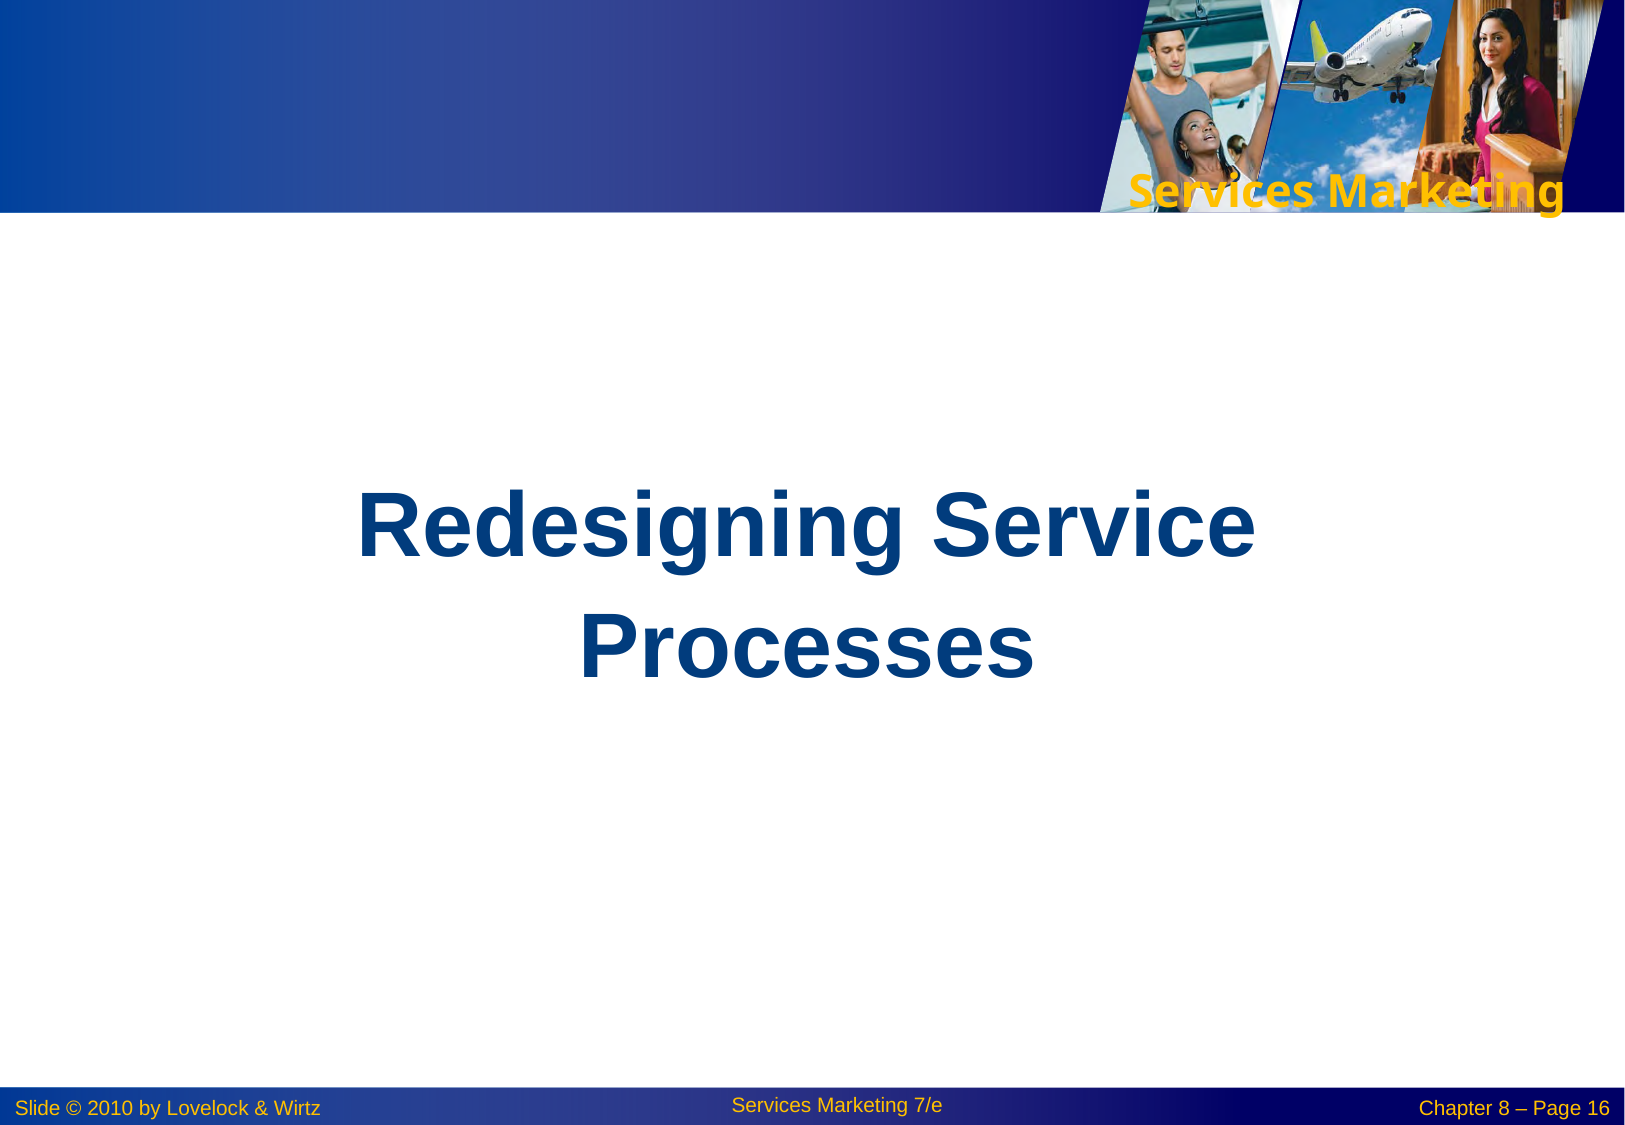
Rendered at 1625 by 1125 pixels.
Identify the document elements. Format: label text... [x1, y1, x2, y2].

picture [1162, 186, 1172, 192]
picture [1100, 0, 1604, 213]
picture [1546, 187, 1556, 202]
text_box Redesigning Service Processes [115, 410, 1500, 740]
